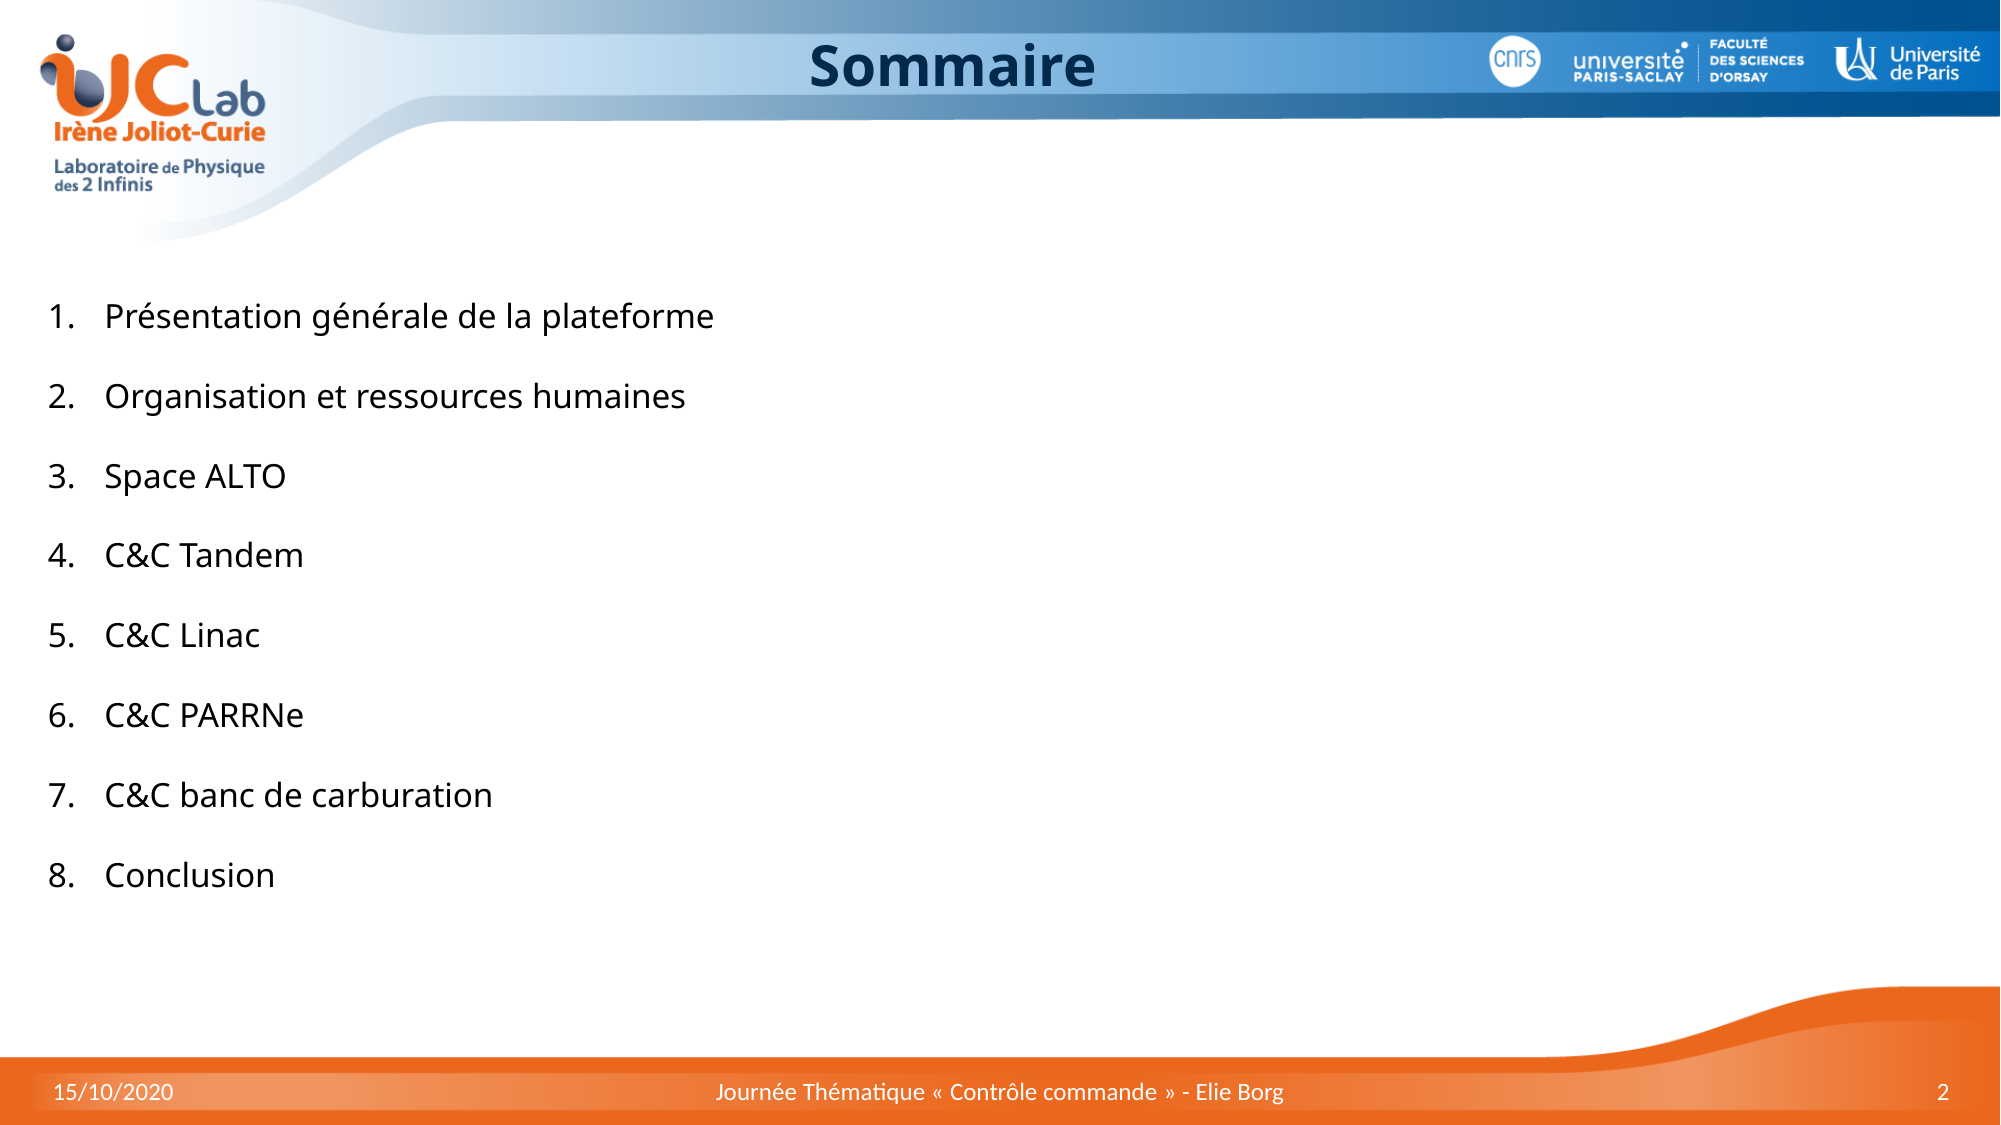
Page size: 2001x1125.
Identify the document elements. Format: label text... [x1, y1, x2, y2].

title Sommaire [425, 27, 1482, 108]
picture [0, 0, 2000, 1125]
footer Journée Thématique « Contrôle commande » - Elie Borg [545, 1060, 1455, 1121]
text_box Présentation générale de la plateforme Organisation et ressources humaines Space ALTO C&C Tandem C&C Linac C&C PARRNe C&C banc de carburation Conclusion [33, 287, 1085, 982]
slide_number 2 [1514, 1060, 1965, 1121]
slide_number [37, 1060, 486, 1121]
